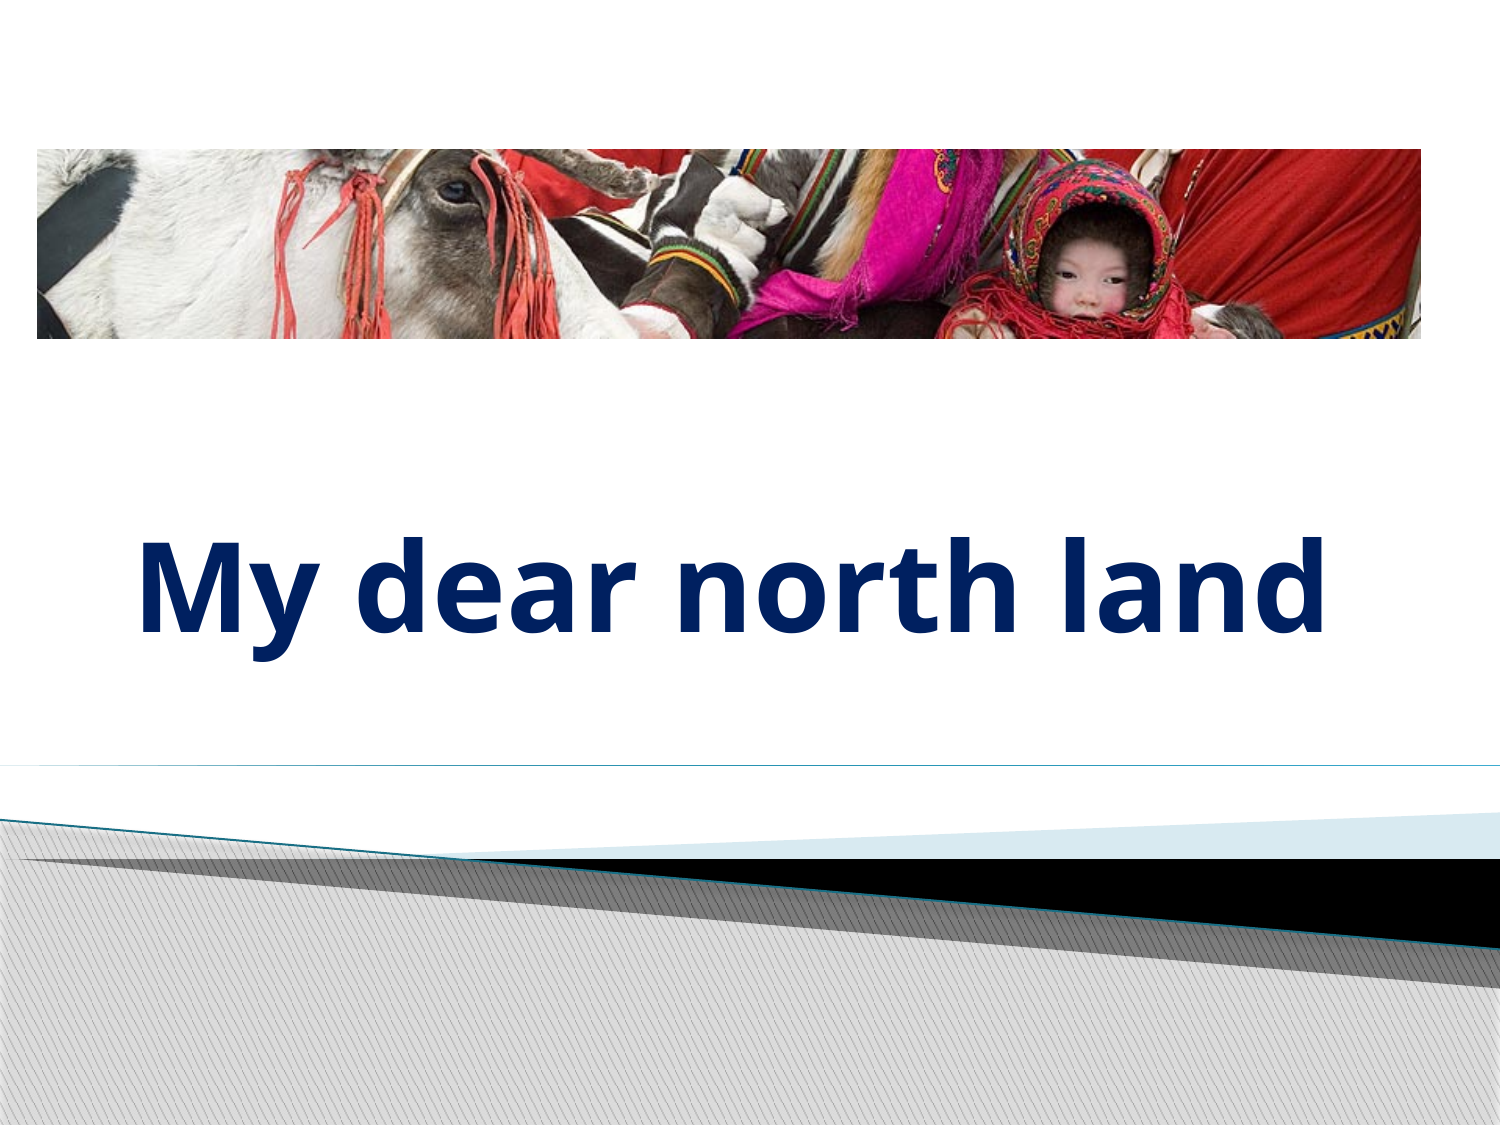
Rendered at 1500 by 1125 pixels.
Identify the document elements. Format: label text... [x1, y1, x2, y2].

subtitle My dear north land [99, 500, 1375, 697]
picture [37, 149, 1421, 340]
picture [5, 859, 1500, 989]
